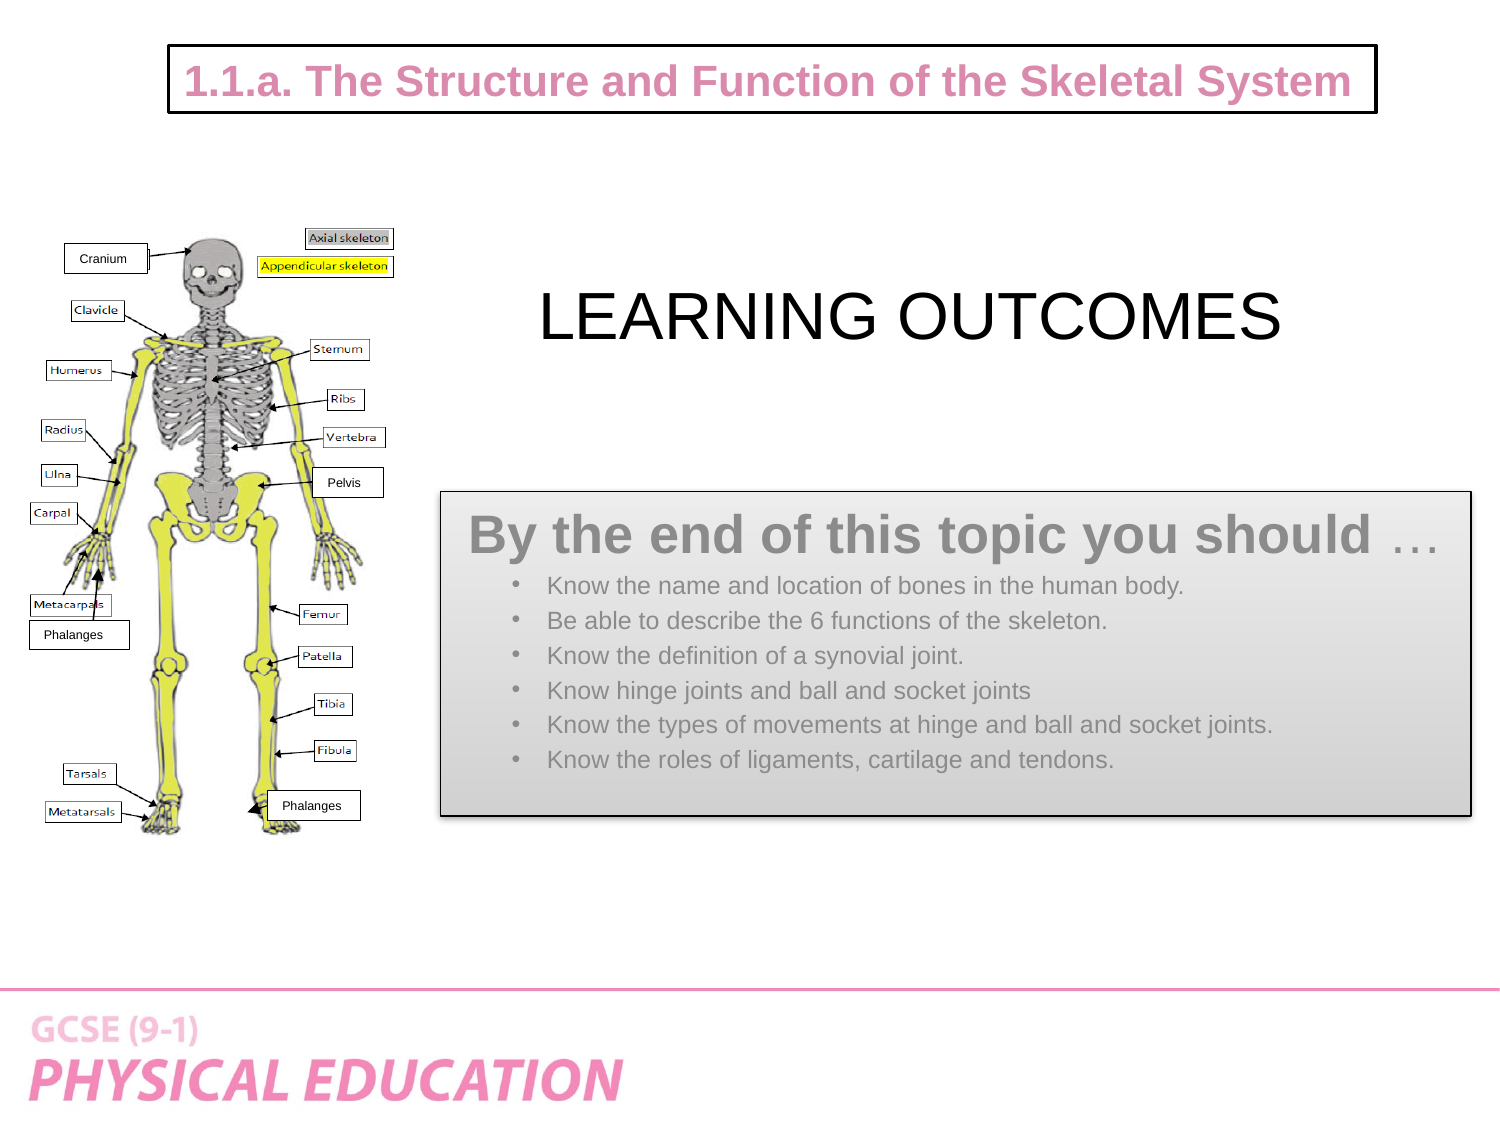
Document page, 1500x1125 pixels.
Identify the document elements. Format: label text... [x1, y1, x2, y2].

text_box 1.1.a. The Structure and Function of the Skeletal System [168, 45, 1376, 113]
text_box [92, 567, 100, 621]
picture [26, 220, 396, 839]
subtitle By the end of this topic you should … Know the name and location of bones in the human body. Be able to describe the 6 functions of the skeleton. Know the definition of a synovial joint. Know hinge joints and ball and socket joints Know the types of movements at hinge and ball and socket joints. Know the roles of ligaments, cartilage and tendons. [440, 491, 1472, 817]
picture [0, 988, 1500, 1125]
title Learning Outcomes [523, 231, 1341, 395]
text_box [247, 805, 268, 813]
